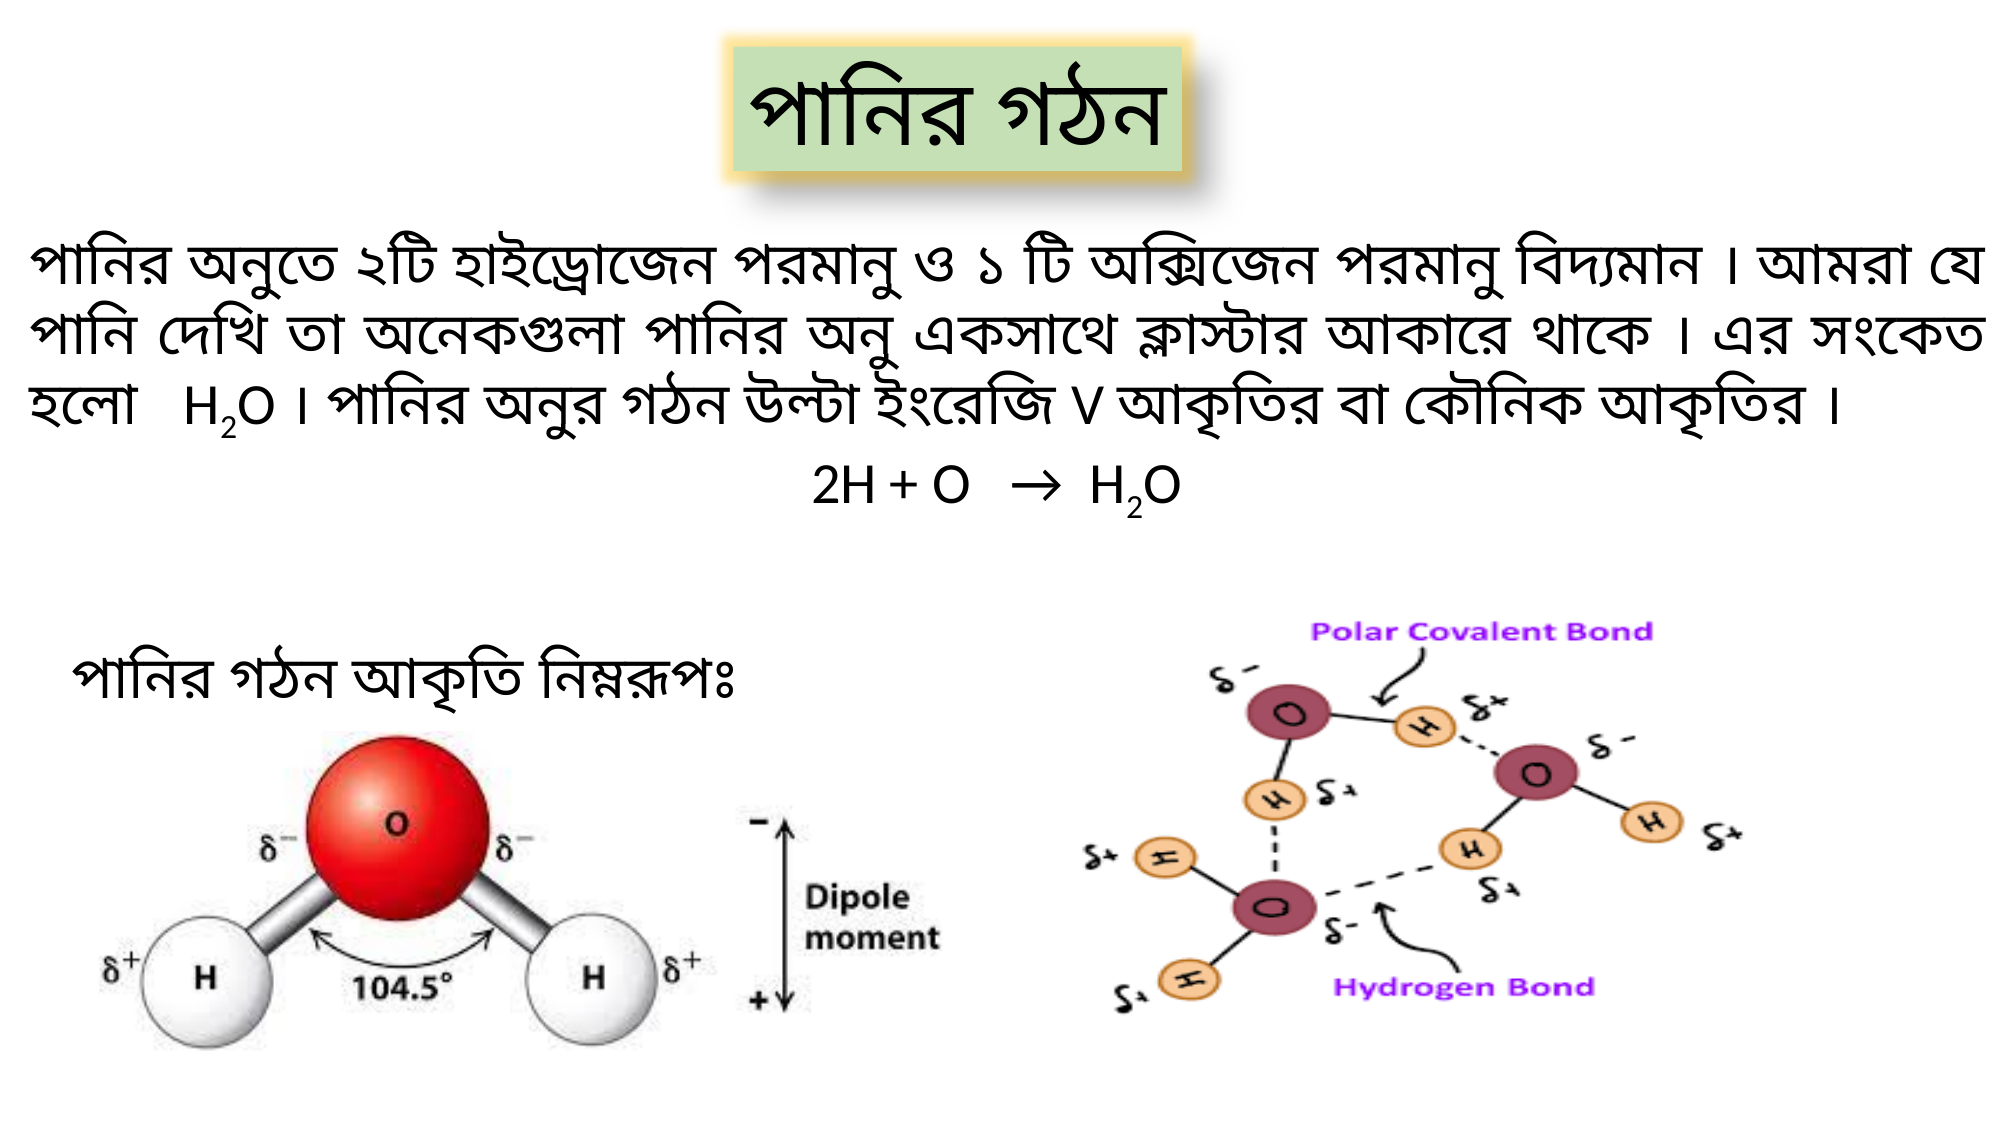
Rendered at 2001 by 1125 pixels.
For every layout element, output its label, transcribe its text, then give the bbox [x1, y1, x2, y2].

text_box পানির অনুতে ২টি হাইড্রোজেন পরমানু ও ১ টি অক্সিজেন পরমানু বিদ্যমান । আমরা যে পানি দেখি তা অনেকগুলা পানির অনু একসাথে ক্লাস্টার আকারে থাকে । এর সংকেত হলো H2O । পানির অনুর গঠন উল্টা ইংরেজি V আকৃতির বা কৌনিক আকৃতির । 2H + O → H2O [14, 218, 2000, 533]
text_box পানির গঠন [733, 46, 1182, 172]
picture [1081, 616, 1766, 1023]
text_box পানির গঠন আকৃতি নিম্নরূপঃ [56, 632, 753, 718]
picture [98, 731, 950, 1058]
